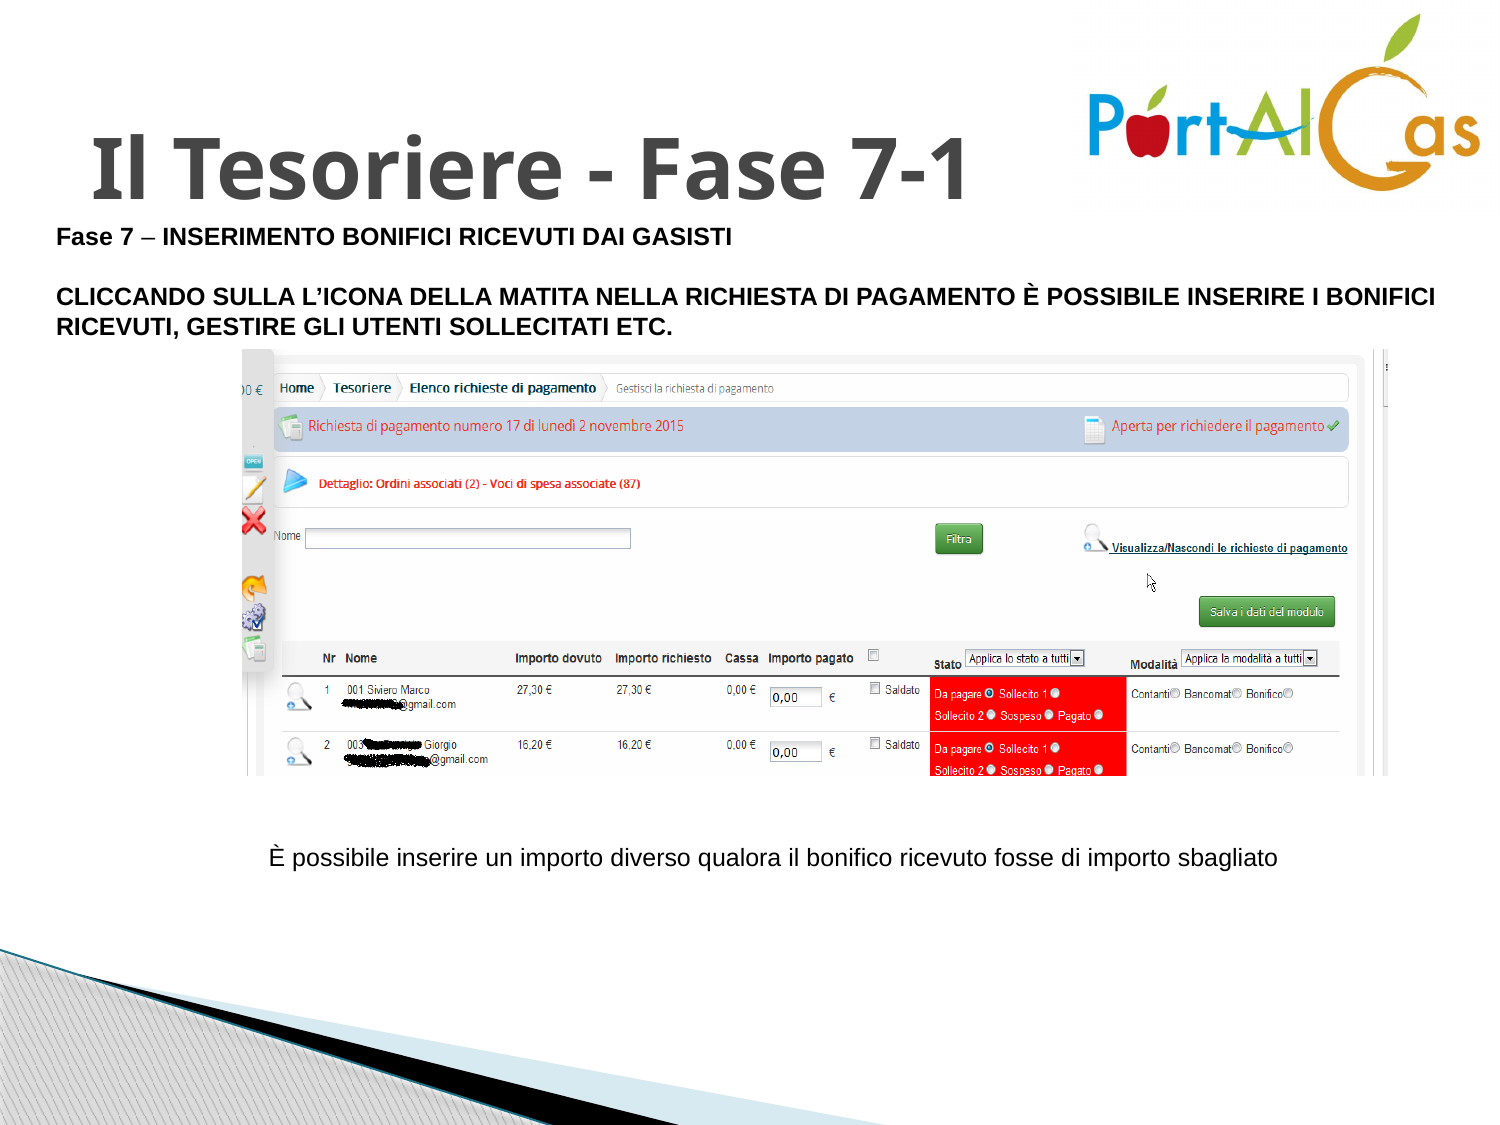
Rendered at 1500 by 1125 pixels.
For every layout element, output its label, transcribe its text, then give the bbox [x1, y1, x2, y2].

picture [241, 349, 1389, 776]
picture [1068, 0, 1500, 216]
text_box Fase 7 – Inserimento bonifici ricevuti dai Gasisti Cliccando sulla l’icona della matita nella richiesta di pagamento è possibile inserire i bonifici ricevuti, gestire gli utenti sollecitati etc. [41, 213, 1460, 378]
text_box È possibile inserire un importo diverso qualora il bonifico ricevuto fosse di importo sbagliato [253, 834, 1329, 879]
title Il Tesoriere - Fase 7-1 [76, 71, 1062, 213]
